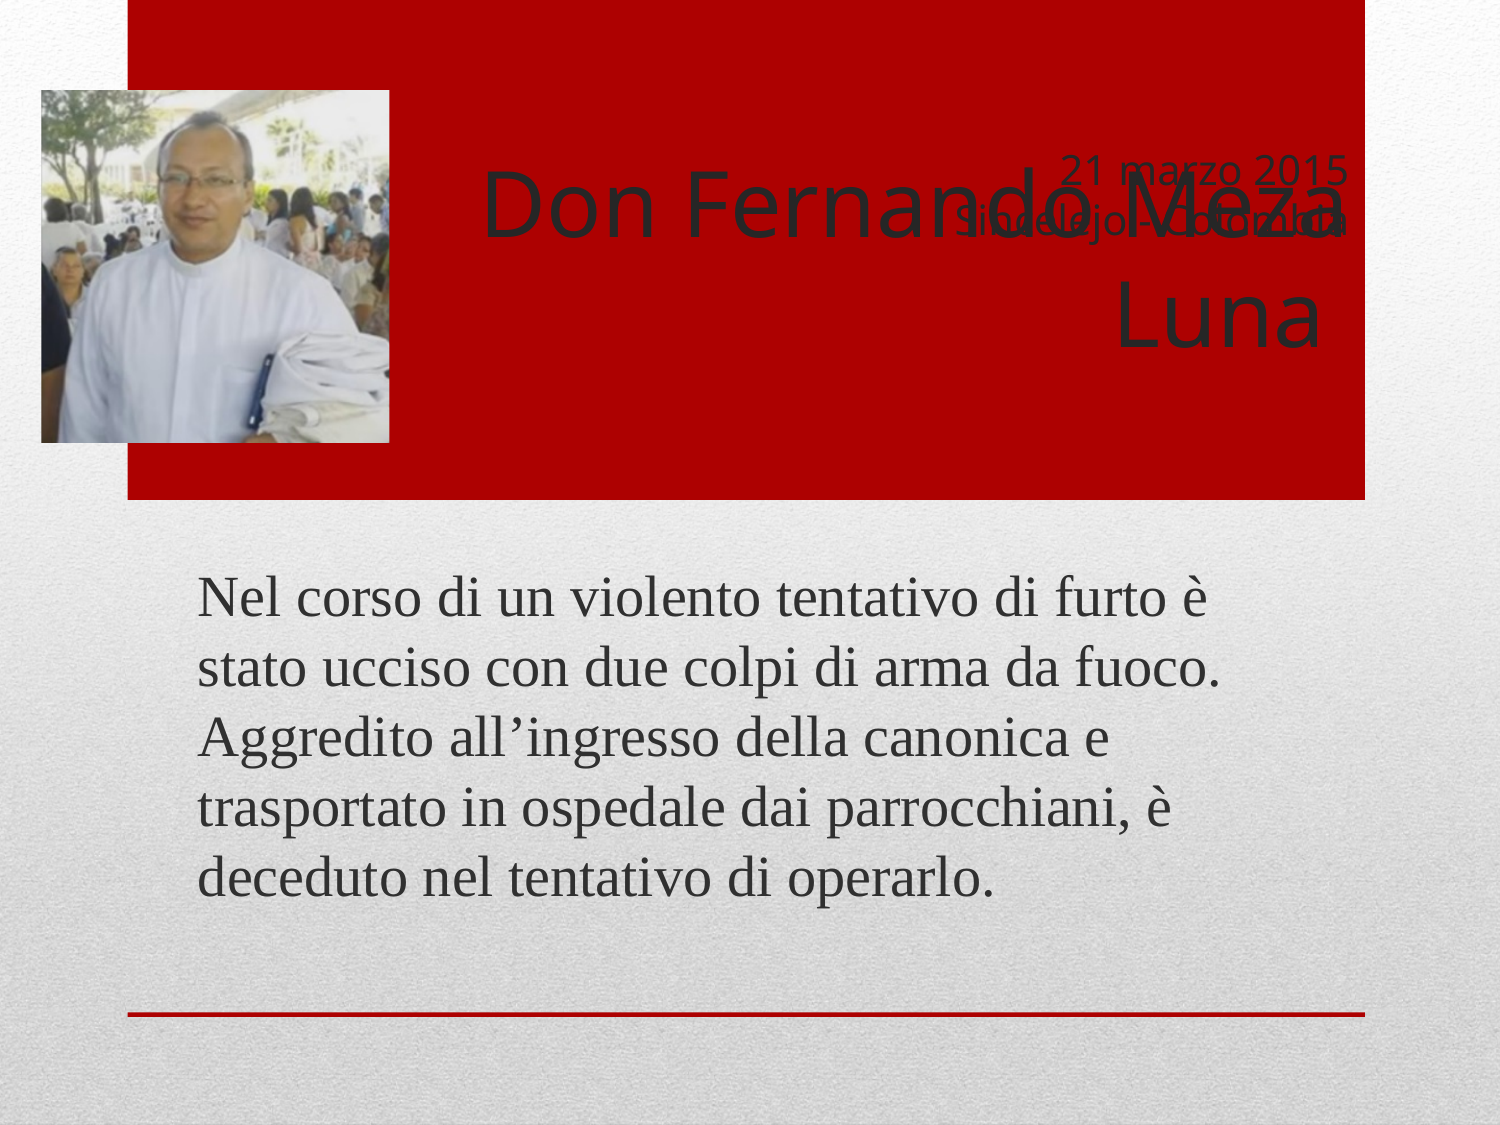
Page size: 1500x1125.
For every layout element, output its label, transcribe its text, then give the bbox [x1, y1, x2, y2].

picture [40, 89, 391, 444]
title Don Fernando Meza Luna [419, 229, 1365, 374]
subtitle Nel corso di un violento tentativo di furto è stato ucciso con due colpi di arma da fuoco. Aggredito all’ingresso della canonica e trasportato in ospedale dai parrocchiani, è deceduto nel tentativo di operarlo. [183, 550, 1308, 965]
text_box 21 marzo 2015 Sincelejo - Colombia [797, 136, 1365, 251]
